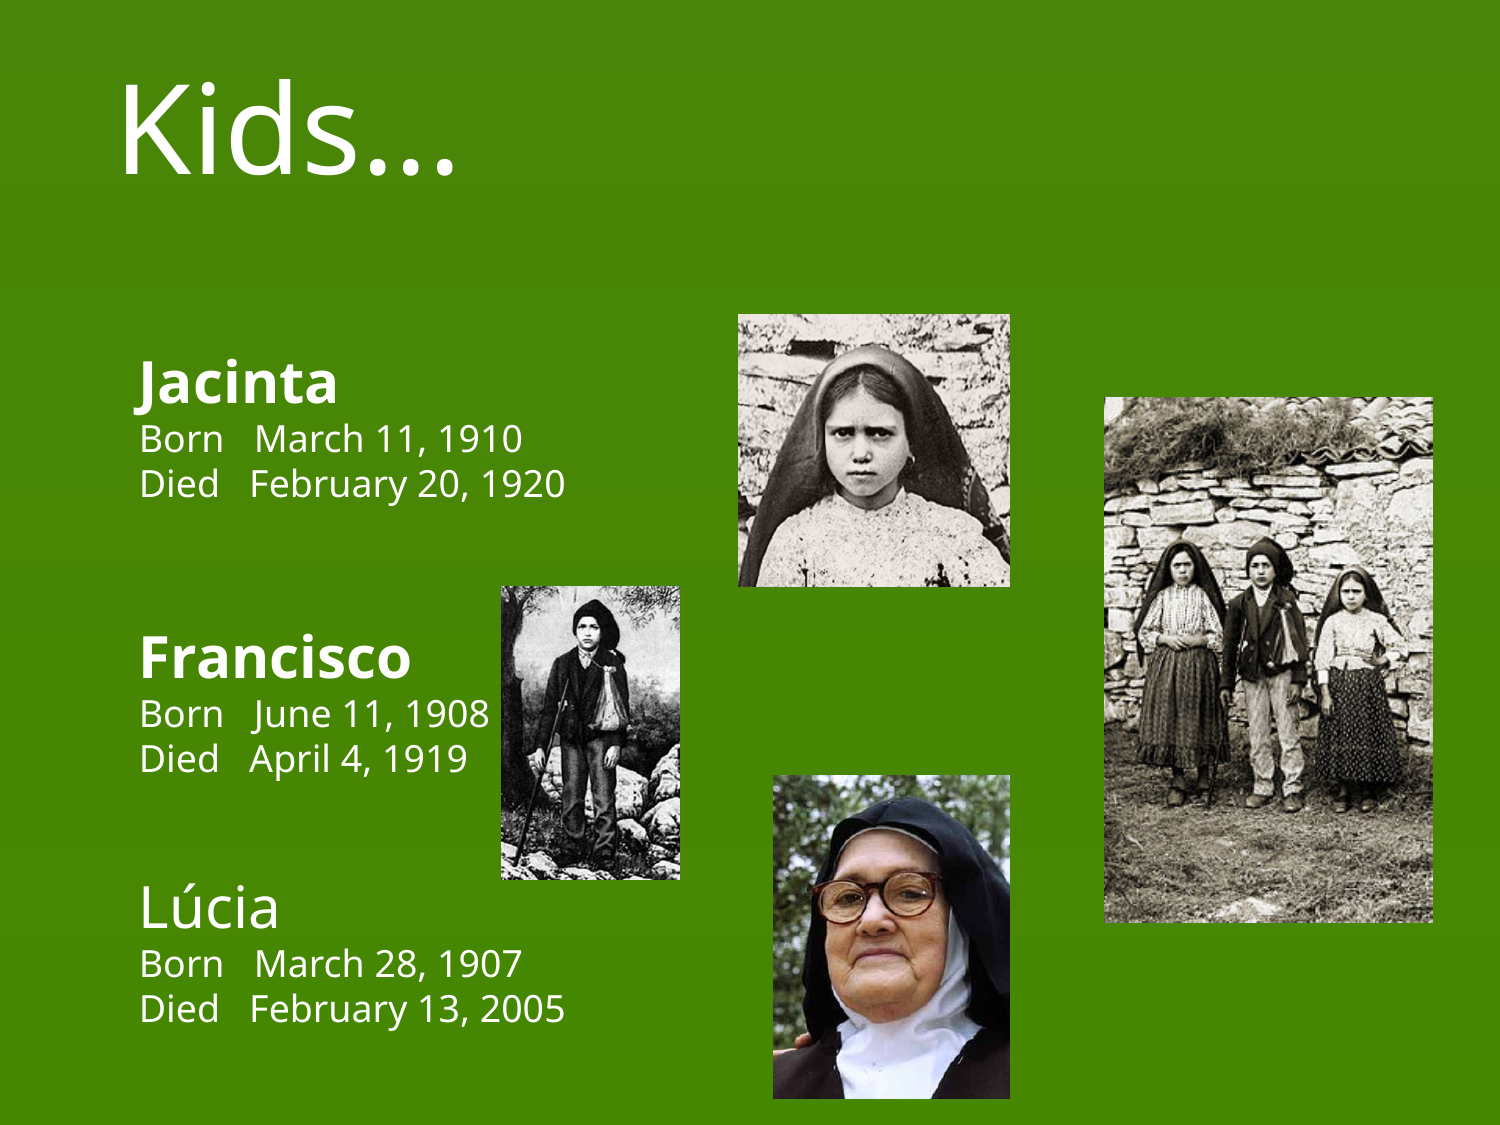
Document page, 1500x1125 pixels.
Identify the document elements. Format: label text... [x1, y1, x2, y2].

picture [1103, 396, 1433, 923]
picture [501, 585, 680, 881]
text_box Kids... [100, 42, 928, 208]
picture [737, 313, 1011, 587]
text_box Jacinta Born March 11, 1910 Died February 20, 1920 Francisco Born June 11, 1908 Died April 4, 1919 Lúcia Born March 28, 1907 Died February 13, 2005 [123, 338, 939, 1125]
picture [773, 774, 1011, 1100]
